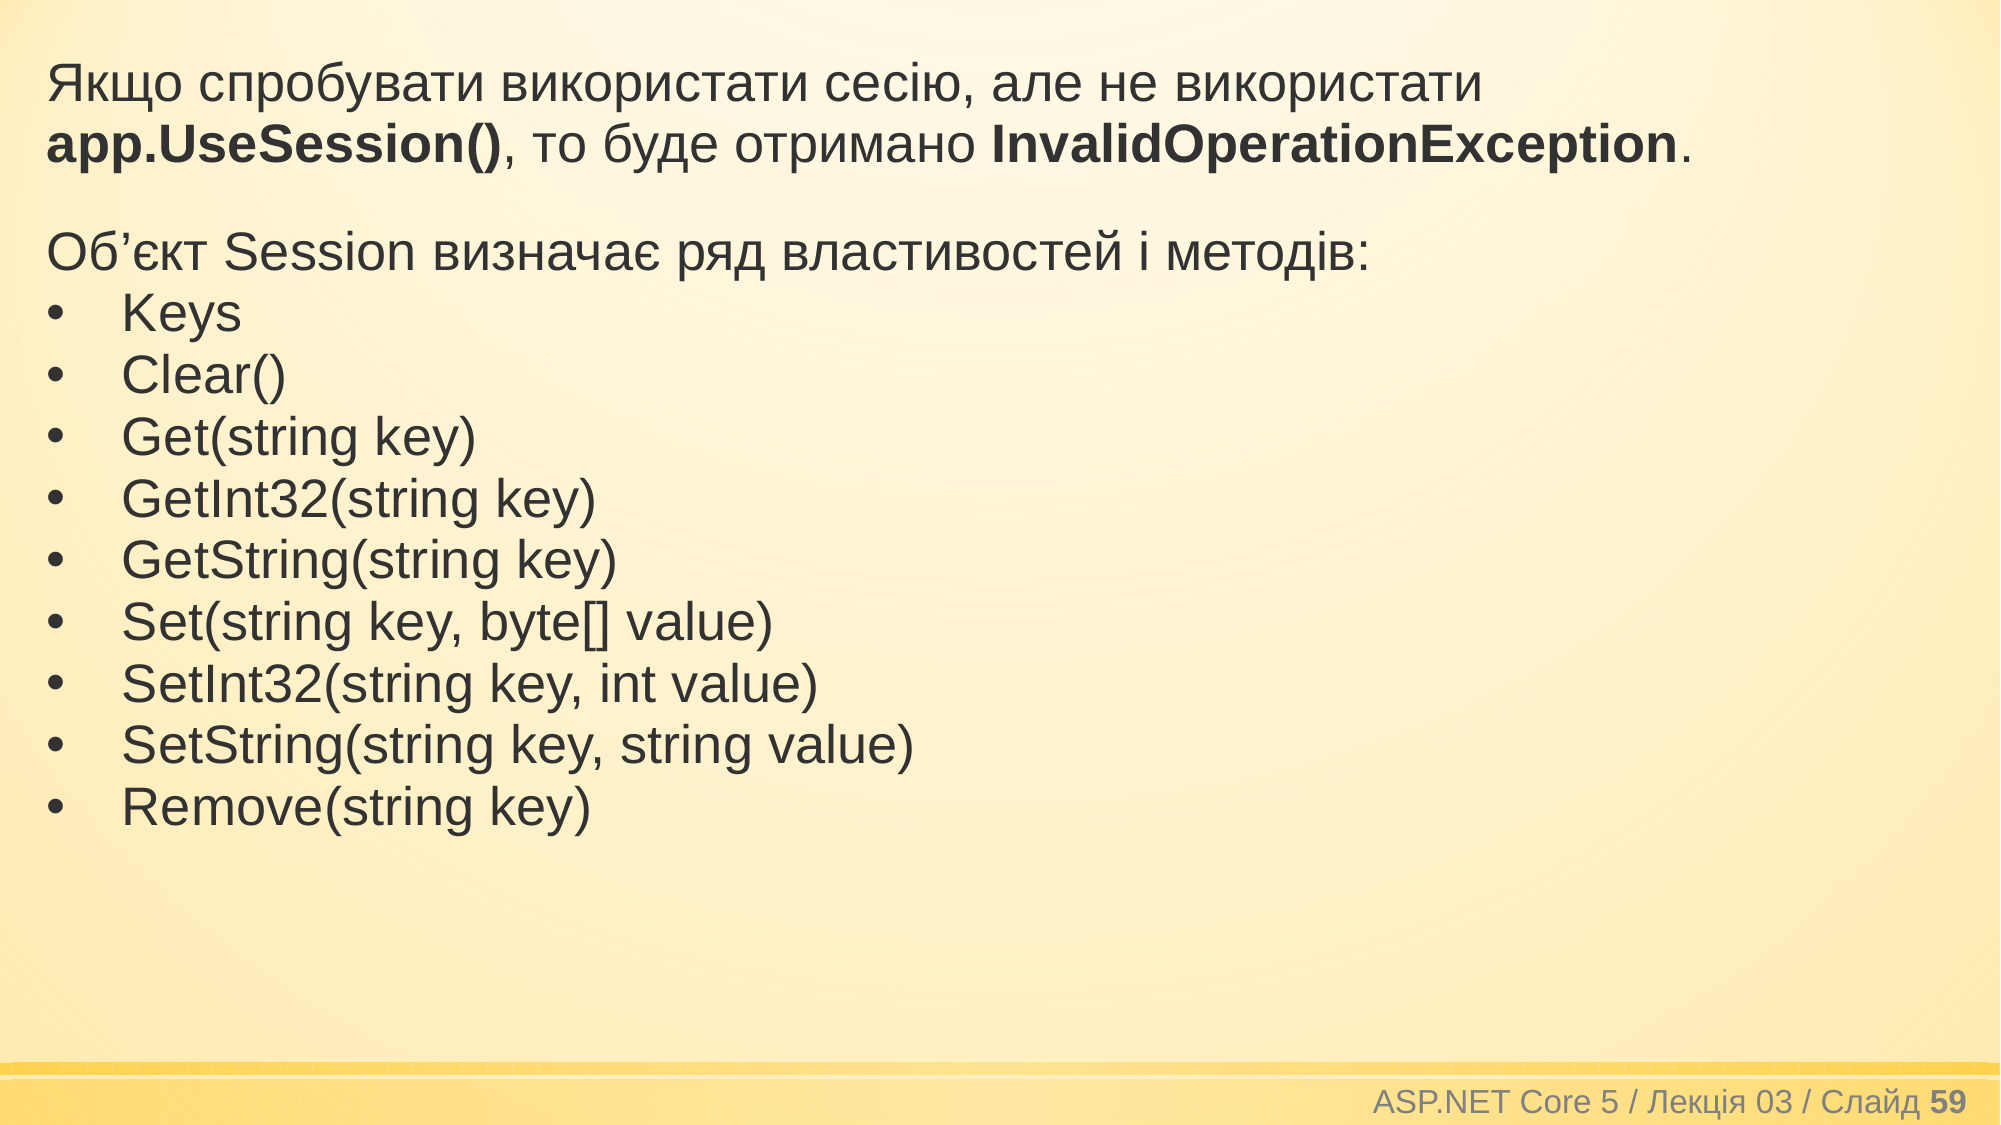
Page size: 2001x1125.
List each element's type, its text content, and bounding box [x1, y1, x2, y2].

text_box Якщо спробувати використати сесію, але не використати app.UseSession(), то буде отримано InvalidOperationException. [32, 44, 1982, 183]
footer ASP.NET Core 5 / Лекція 03 / Слайд 59 [1101, 1080, 1982, 1120]
text_box Об’єкт Session визначає ряд властивостей і методів: Keys Clear() Get(string key) GetInt32(string key) GetString(string key) Set(string key, byte[] value) SetInt32(string key, int value) SetString(string key, string value) Remove(string key) [32, 213, 1982, 846]
picture [0, 0, 2001, 1125]
